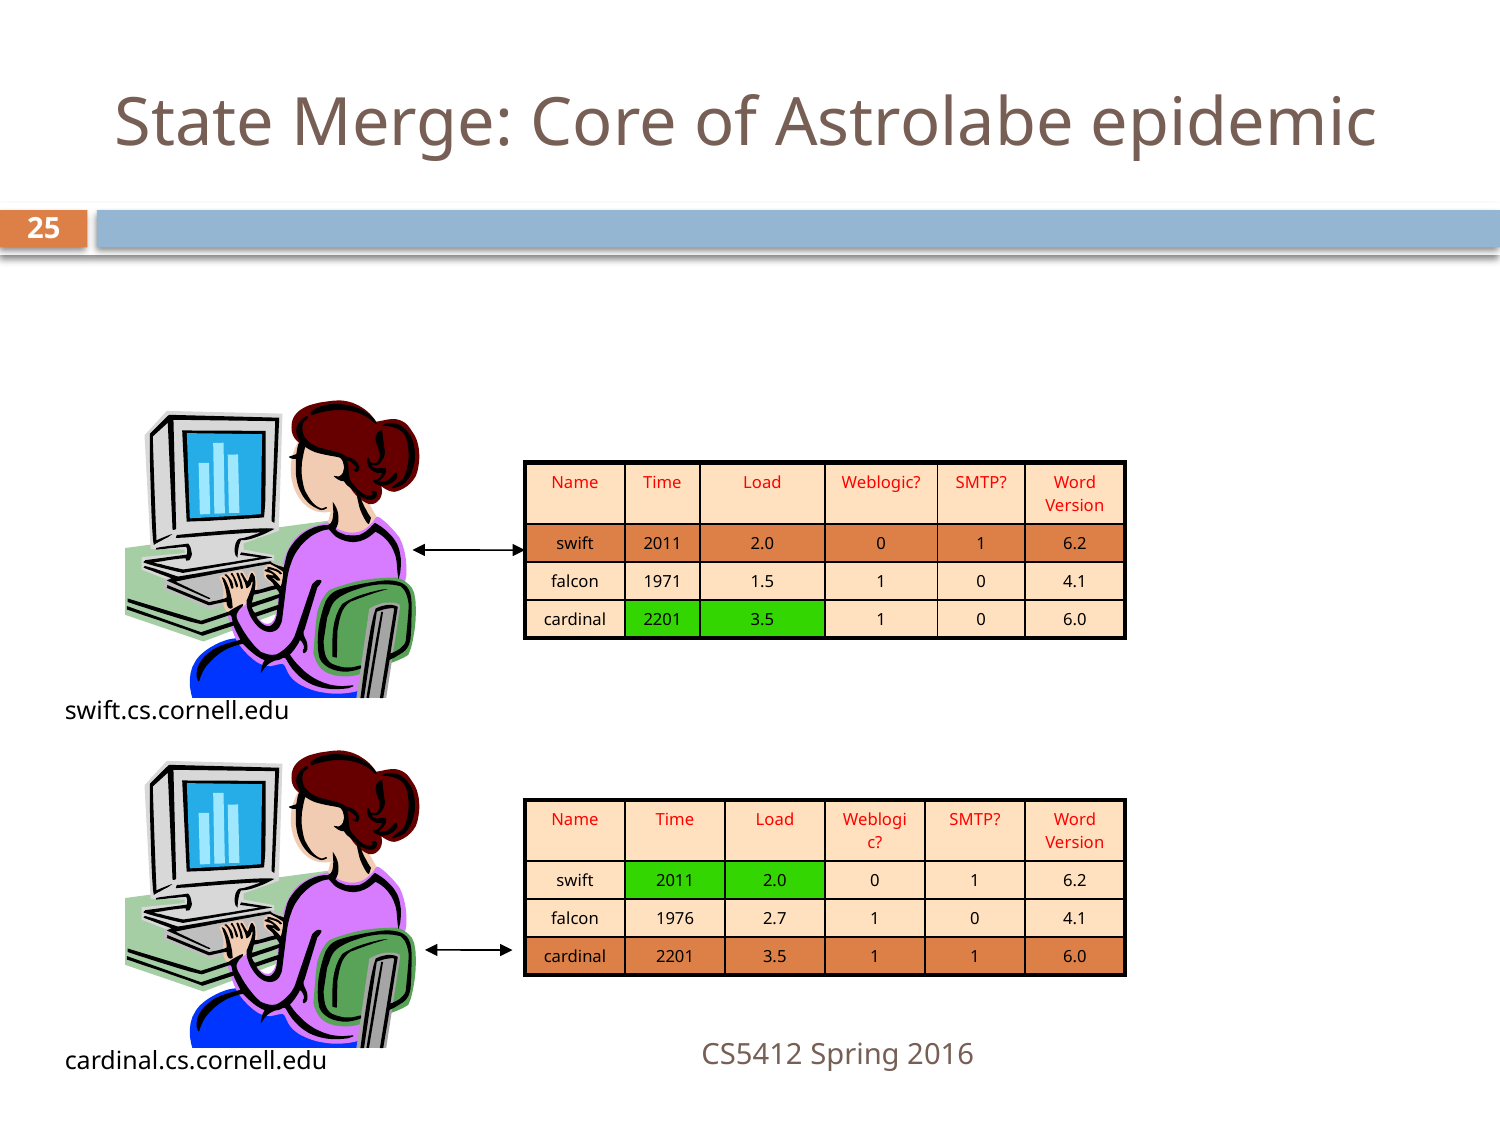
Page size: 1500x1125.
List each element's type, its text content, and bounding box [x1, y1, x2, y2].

table_cell 0 [938, 601, 1024, 636]
table_cell 2.0 [701, 525, 824, 561]
table_cell 4.1 [1026, 563, 1123, 599]
table_cell 1 [826, 900, 924, 936]
table_cell 1 [826, 601, 937, 636]
table_cell 6.2 [1026, 525, 1123, 561]
table_cell 3.5 [701, 601, 824, 636]
picture [124, 749, 420, 1052]
table_cell cardinal [527, 938, 624, 973]
table_cell 2.7 [726, 900, 824, 936]
table_cell 2201 [626, 938, 724, 973]
table_header SMTP? [926, 802, 1024, 860]
table_cell falcon [527, 563, 624, 599]
table_cell 1976 [626, 900, 724, 936]
table_cell cardinal [527, 601, 624, 636]
text_box [424, 543, 526, 557]
table_cell 1 [826, 563, 937, 599]
text_box [424, 943, 513, 957]
table_cell 0 [926, 900, 1024, 936]
table_cell 1 [926, 862, 1024, 898]
table_cell 1.5 [701, 563, 824, 599]
table_cell 6.0 [1026, 938, 1123, 973]
table_cell 0 [938, 563, 1024, 599]
table_cell falcon [527, 900, 624, 936]
table_cell 2011 [626, 862, 724, 898]
table_cell 2201 [626, 601, 699, 636]
table_cell 0 [826, 862, 924, 898]
table_cell 6.2 [1026, 862, 1123, 898]
table_header Weblogic? [826, 802, 924, 860]
table_header Time [626, 465, 699, 523]
table_cell 2011 [626, 525, 699, 561]
table_cell 2.0 [726, 862, 824, 898]
footer CS5412 Spring 2016 [99, 1024, 990, 1085]
table_header Word Version [1026, 802, 1123, 860]
table_cell 6.0 [1026, 601, 1123, 636]
table_cell 1 [926, 938, 1024, 973]
table_header Name [527, 802, 624, 860]
table_header Name [527, 465, 624, 523]
picture [124, 399, 420, 702]
table_header Load [701, 465, 824, 523]
table_header Weblogic? [826, 465, 937, 523]
table_cell 4.1 [1026, 900, 1123, 936]
title State Merge: Core of Astrolabe epidemic [99, 37, 1438, 200]
text_box cardinal.cs.cornell.edu [49, 1037, 99, 1083]
table_header SMTP? [938, 465, 1024, 523]
table_cell 1971 [626, 563, 699, 599]
table_header Word Version [1026, 465, 1123, 523]
table_cell swift [527, 862, 624, 898]
text_box swift.cs.cornell.edu [49, 687, 425, 733]
table_cell swift [527, 525, 624, 561]
table_cell 1 [826, 938, 924, 973]
table_cell 1 [938, 525, 1024, 561]
table_cell 0 [826, 525, 937, 561]
table_header Time [626, 802, 724, 860]
table_cell 3.5 [726, 938, 824, 973]
slide_number 25 [0, 208, 88, 249]
table_header Load [726, 802, 824, 860]
